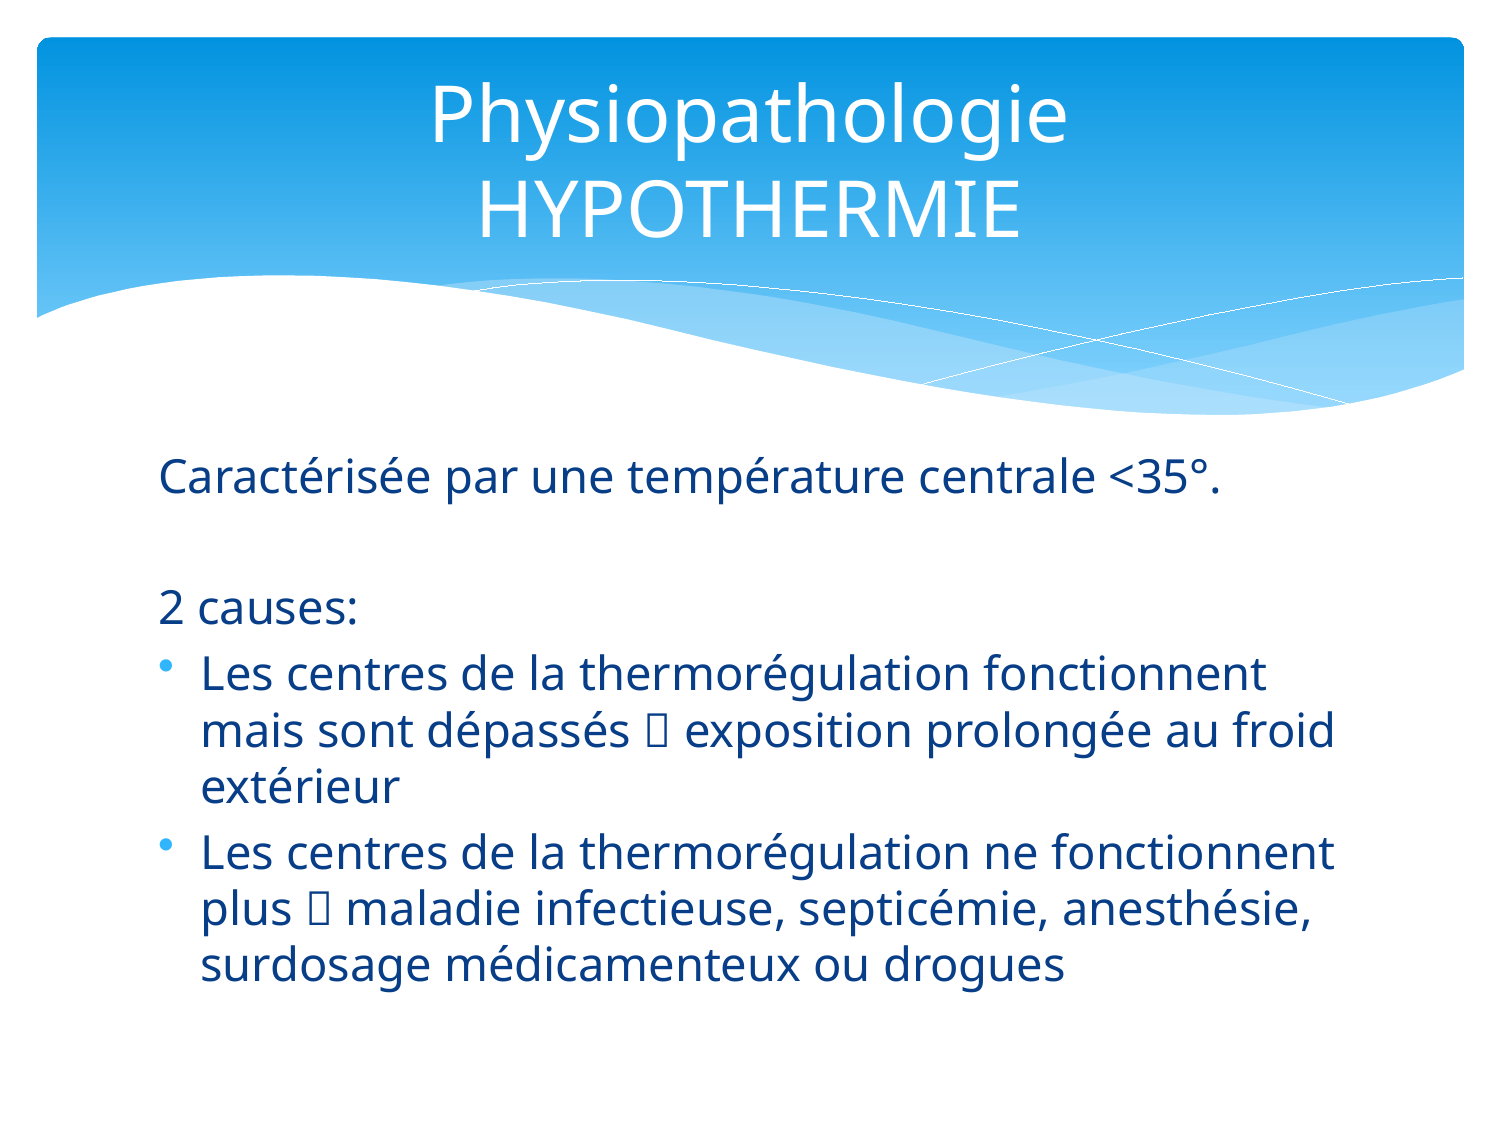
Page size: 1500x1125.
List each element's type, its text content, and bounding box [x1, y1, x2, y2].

title Physiopathologie HYPOTHERMIE [75, 55, 1425, 261]
list Caractérisée par une température centrale <35°. 2 causes: Les centres de la thermorégulation fonctionnent mais sont dépassés  exposition prolongée au froid extérieur Les centres de la thermorégulation ne fonctionnent plus  maladie infectieuse, septicémie, anesthésie, surdosage médicamenteux ou drogues [143, 438, 1359, 1005]
